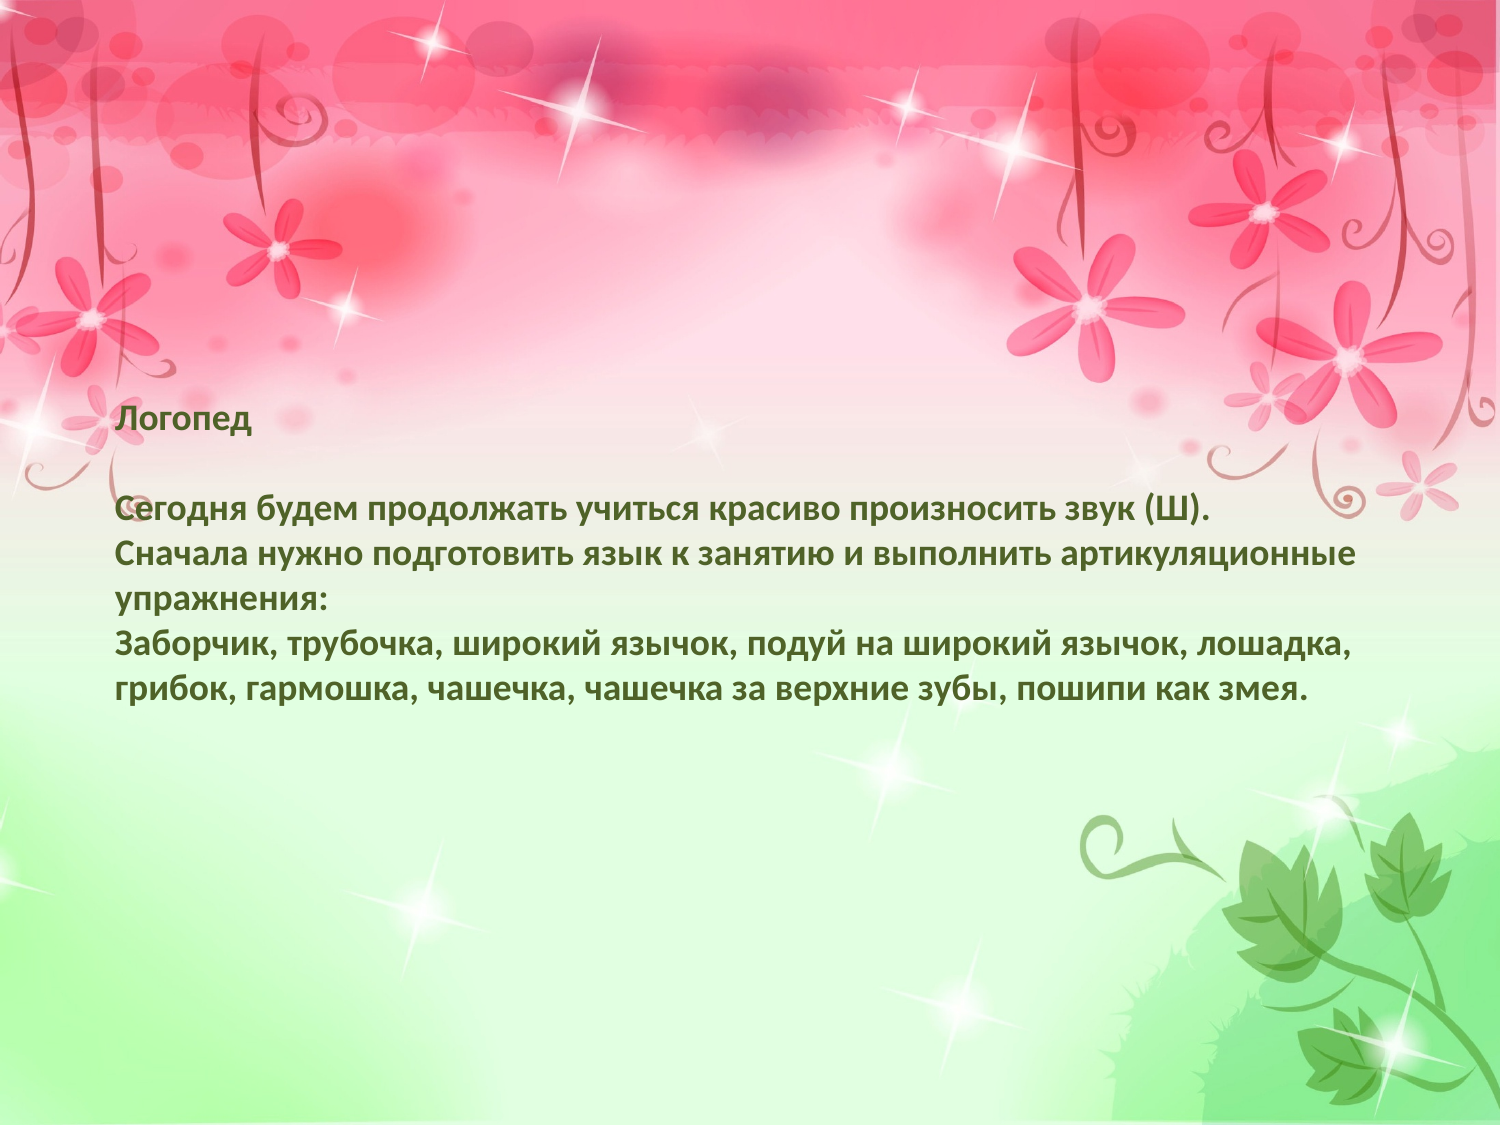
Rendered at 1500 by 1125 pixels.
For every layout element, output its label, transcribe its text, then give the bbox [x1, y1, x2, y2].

picture [0, 0, 1500, 1125]
text_box Логопед Сегодня будем продолжать учиться красиво произносить звук (Ш). Сначала нужно подготовить язык к занятию и выполнить артикуляционные упражнения: Заборчик, трубочка, широкий язычок, подуй на широкий язычок, лошадка, грибок, гармошка, чашечка, чашечка за верхние зубы, пошипи как змея. [100, 385, 1412, 715]
